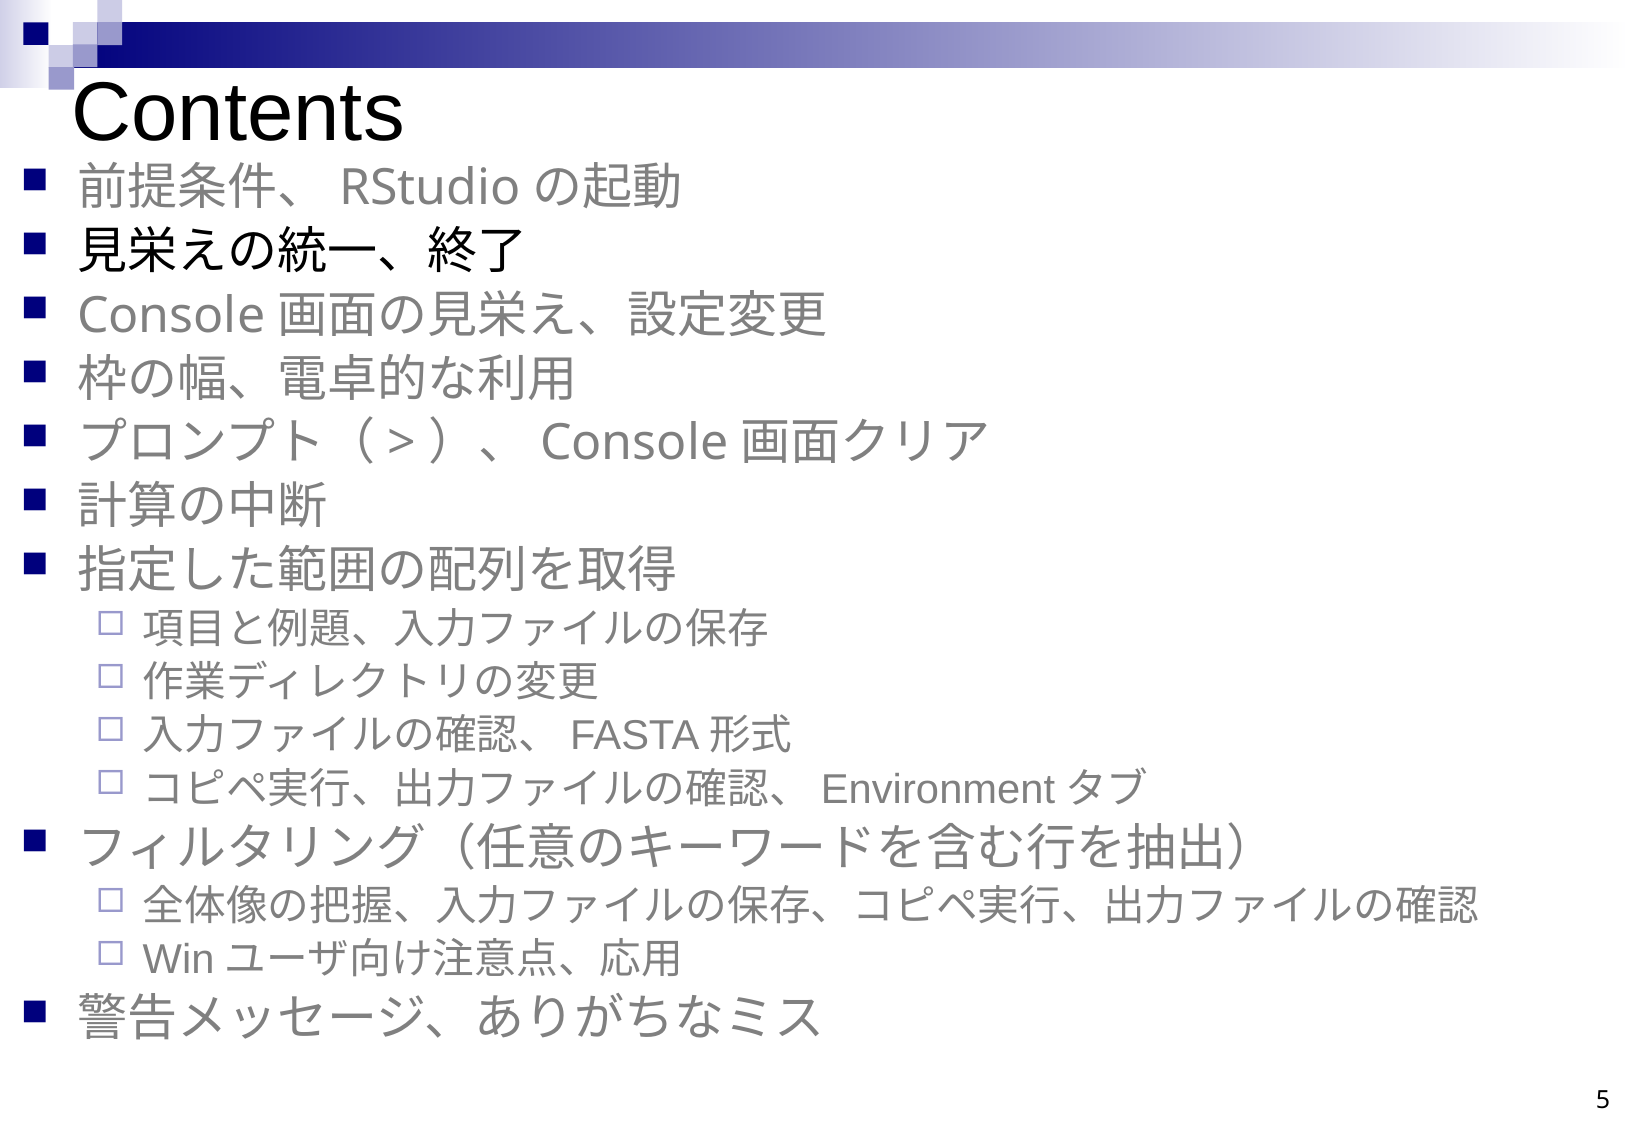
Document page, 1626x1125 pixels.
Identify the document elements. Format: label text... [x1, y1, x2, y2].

title Contents [56, 30, 1568, 153]
list 前提条件、RStudioの起動 見栄えの統一、終了 Console画面の見栄え、設定変更 枠の幅、電卓的な利用 プロンプト（>）、Console画面クリア 計算の中断 指定した範囲の配列を取得 項目と例題、入力ファイルの保存 作業ディレクトリの変更 入力ファイルの確認、FASTA形式 コピペ実行、出力ファイルの確認、Environmentタブ フィルタリング（任意のキーワードを含む行を抽出） 全体像の把握、入力ファイルの保存、コピペ実行、出力ファイルの確認 Winユーザ向け注意点、応用 警告メッセージ、ありがちなミス [5, 153, 1616, 870]
slide_number 5 [1245, 1049, 1625, 1125]
